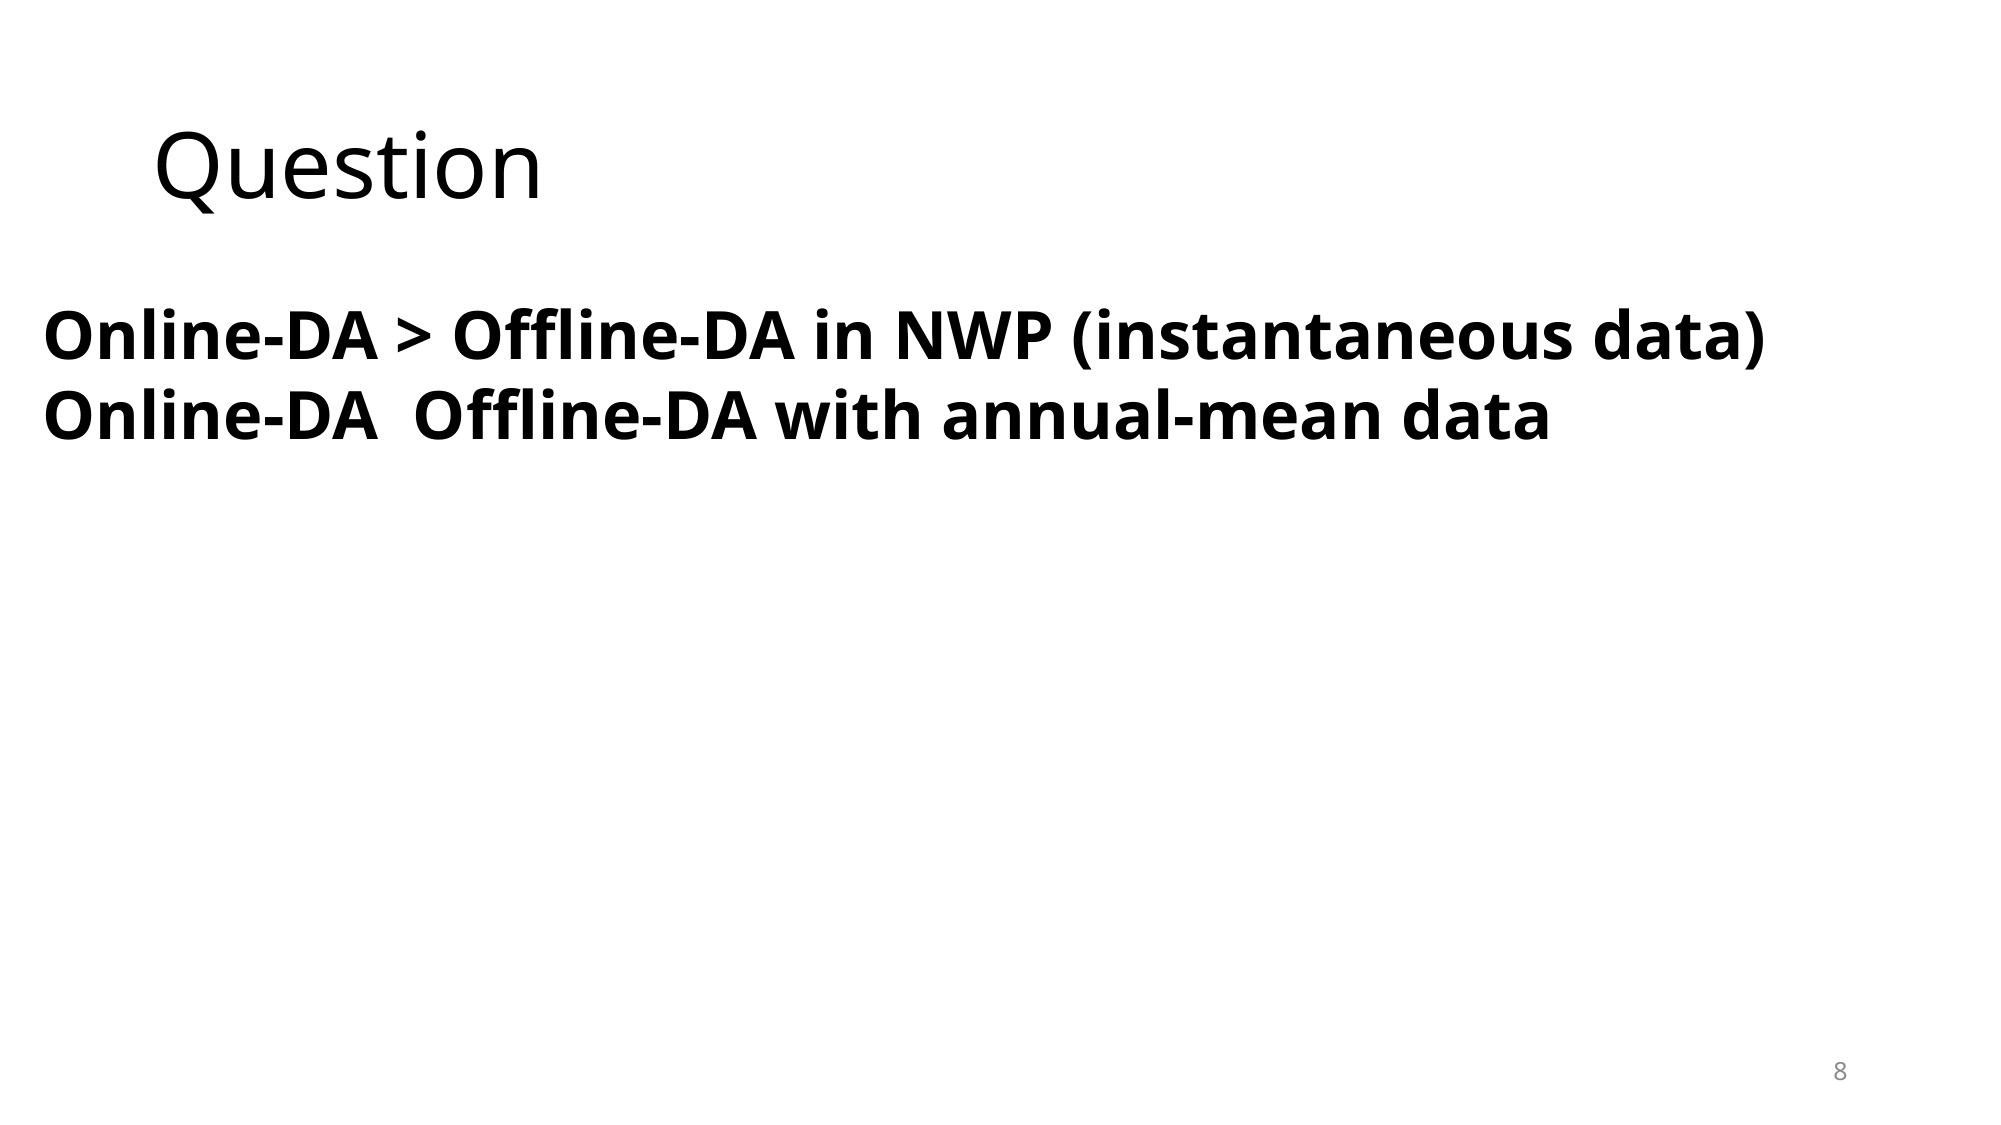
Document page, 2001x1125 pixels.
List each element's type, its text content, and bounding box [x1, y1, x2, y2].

title Question [137, 59, 1863, 278]
slide_number 8 [1412, 1042, 1863, 1103]
